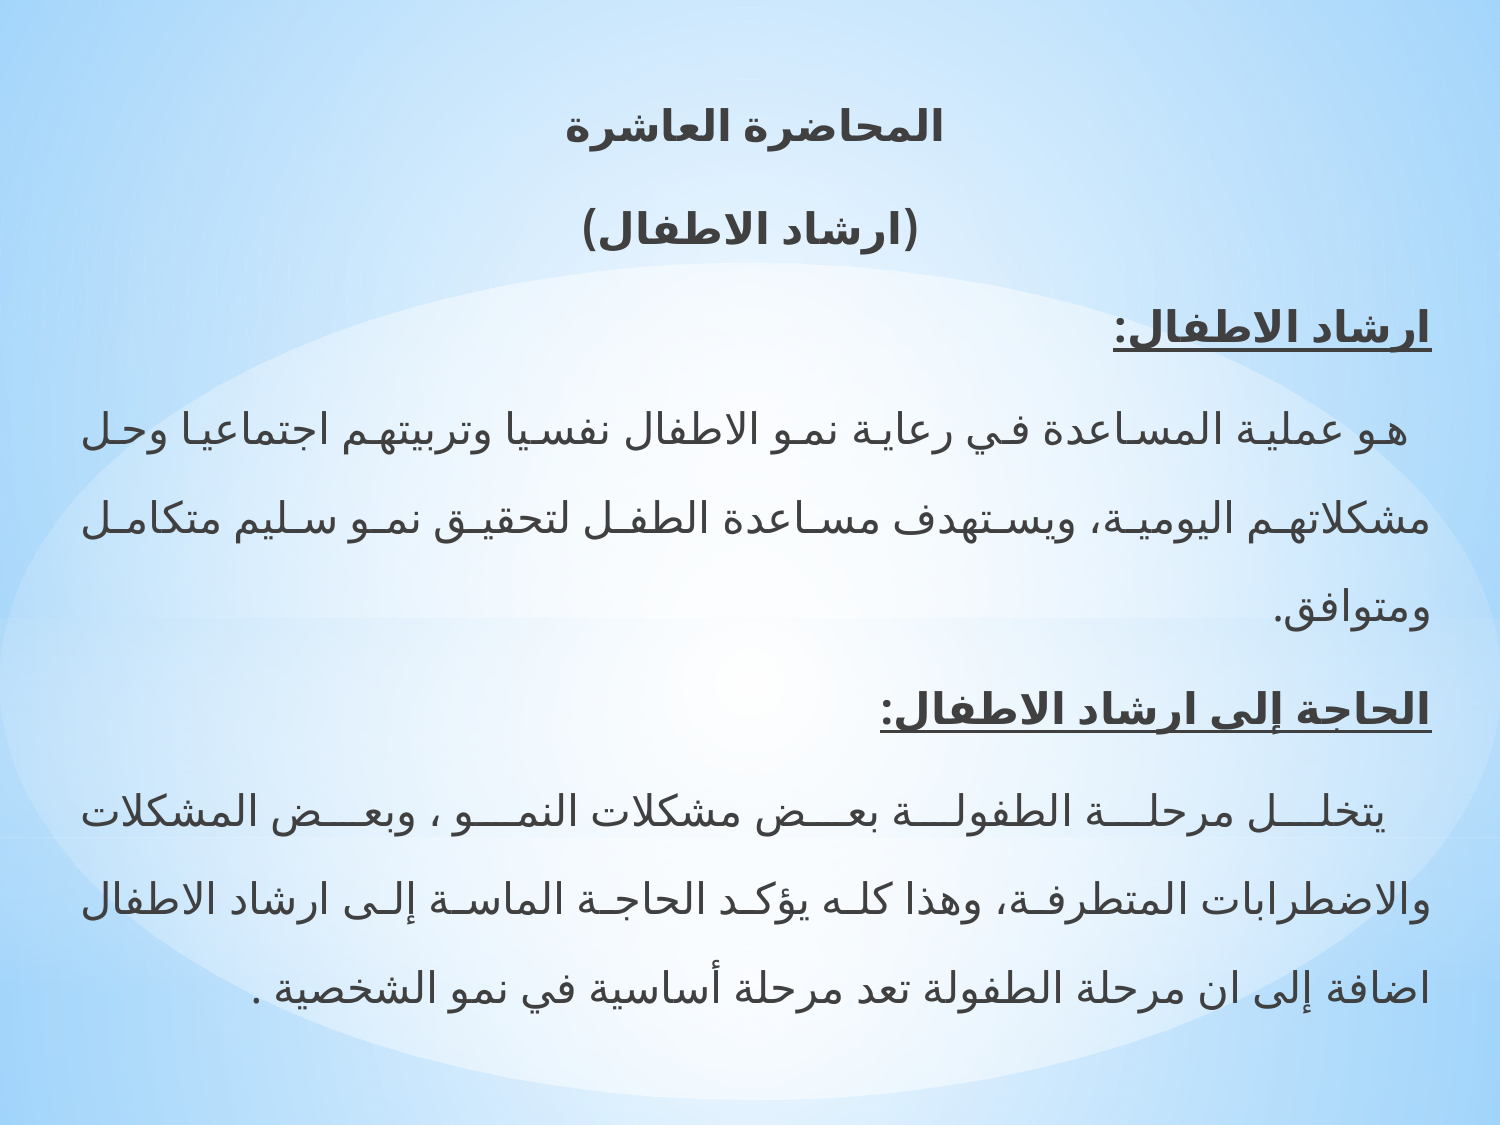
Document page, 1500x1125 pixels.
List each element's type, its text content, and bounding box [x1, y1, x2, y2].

list المحاضرة العاشرة (ارشاد الاطفال) ارشاد الاطفال: هو عملية المساعدة في رعاية نمو الاطفال نفسيا وتربيتهم اجتماعيا وحل مشكلاتهم اليومية، ويستهدف مساعدة الطفل لتحقيق نمو سليم متكامل ومتوافق. الحاجة إلى ارشاد الاطفال: يتخلل مرحلة الطفولة بعض مشكلات النمو ، وبعض المشكلات والاضطرابات المتطرفة، وهذا كله يؤكد الحاجة الماسة إلى ارشاد الاطفال اضافة إلى ان مرحلة الطفولة تعد مرحلة أساسية في نمو الشخصية . [64, 54, 1447, 1071]
